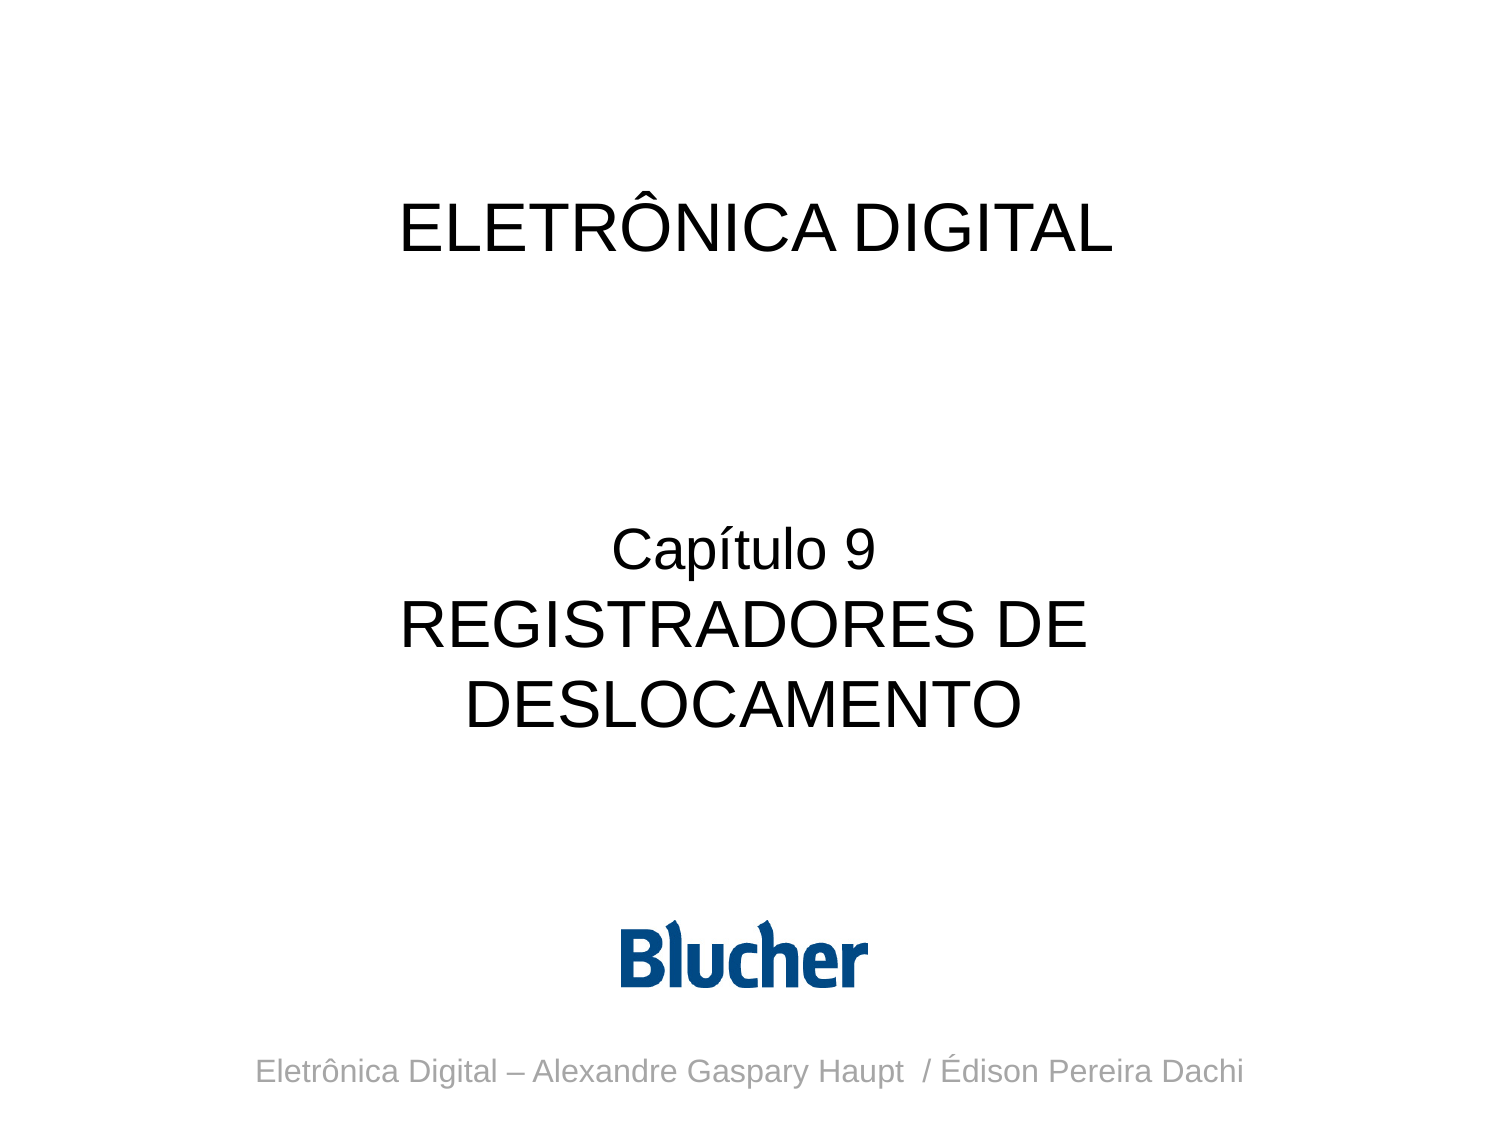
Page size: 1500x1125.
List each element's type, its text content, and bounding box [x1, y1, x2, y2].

text_box ELETRÔNICA DIGITAL [119, 175, 1395, 304]
picture [620, 920, 868, 988]
text_box Capítulo 9 REGISTRADORES DE DESLOCAMENTO [117, 503, 1372, 749]
footer Eletrônica Digital – Alexandre Gaspary Haupt / Édison Pereira Dachi [0, 1042, 1500, 1103]
